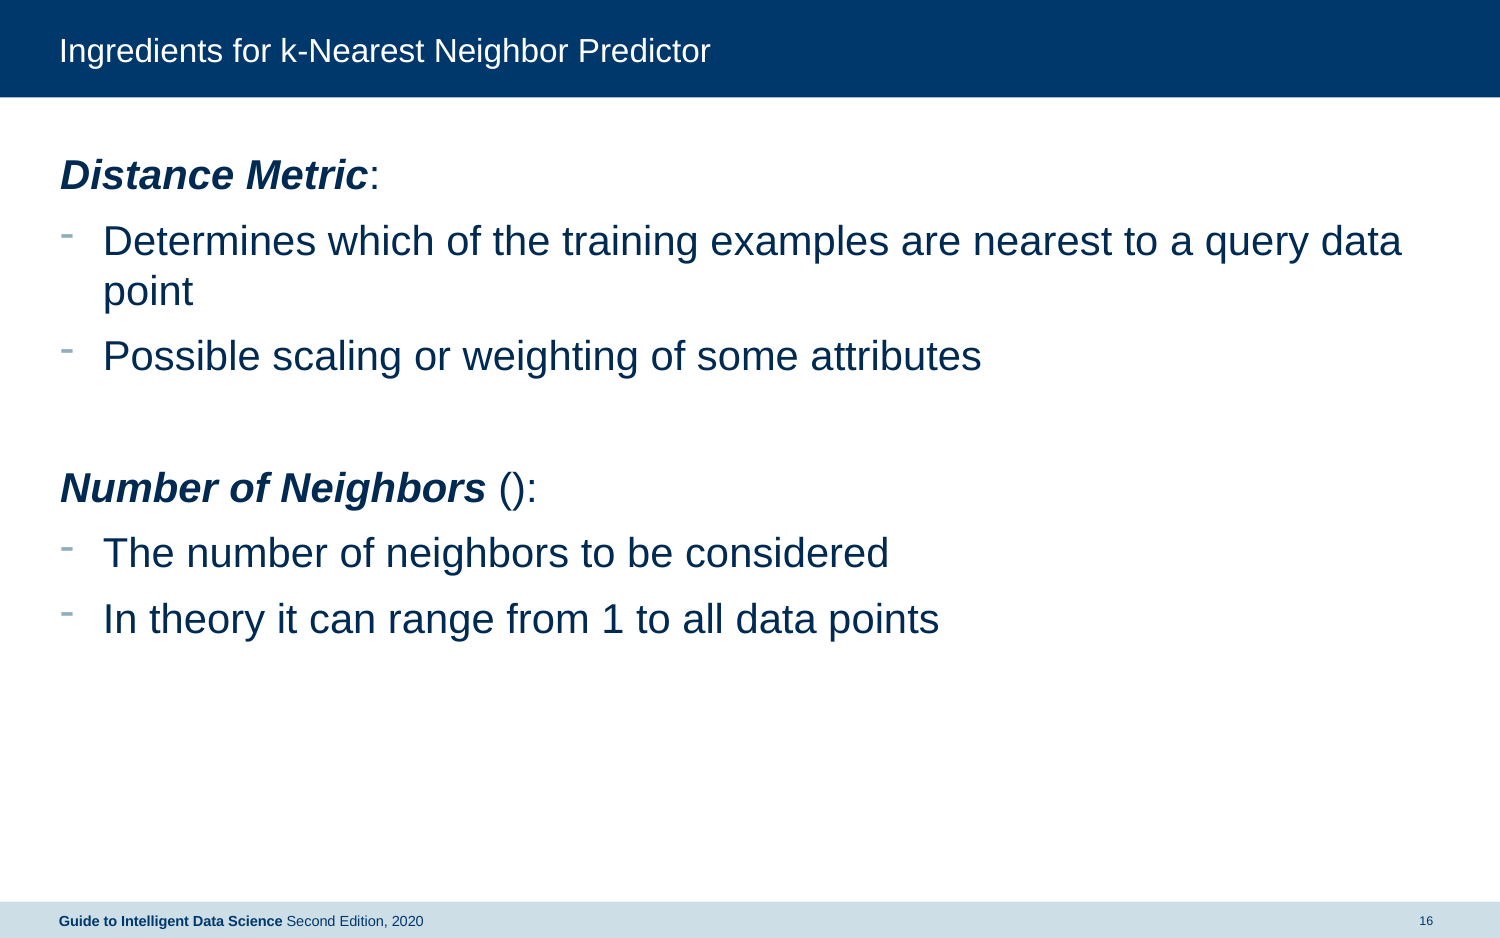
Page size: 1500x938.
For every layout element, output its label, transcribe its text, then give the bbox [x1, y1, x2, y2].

footer Guide to Intelligent Data Science Second Edition, 2020 [58, 900, 717, 938]
title Ingredients for k-Nearest Neighbor Predictor [58, 28, 1442, 70]
slide_number 16 [1411, 900, 1442, 938]
